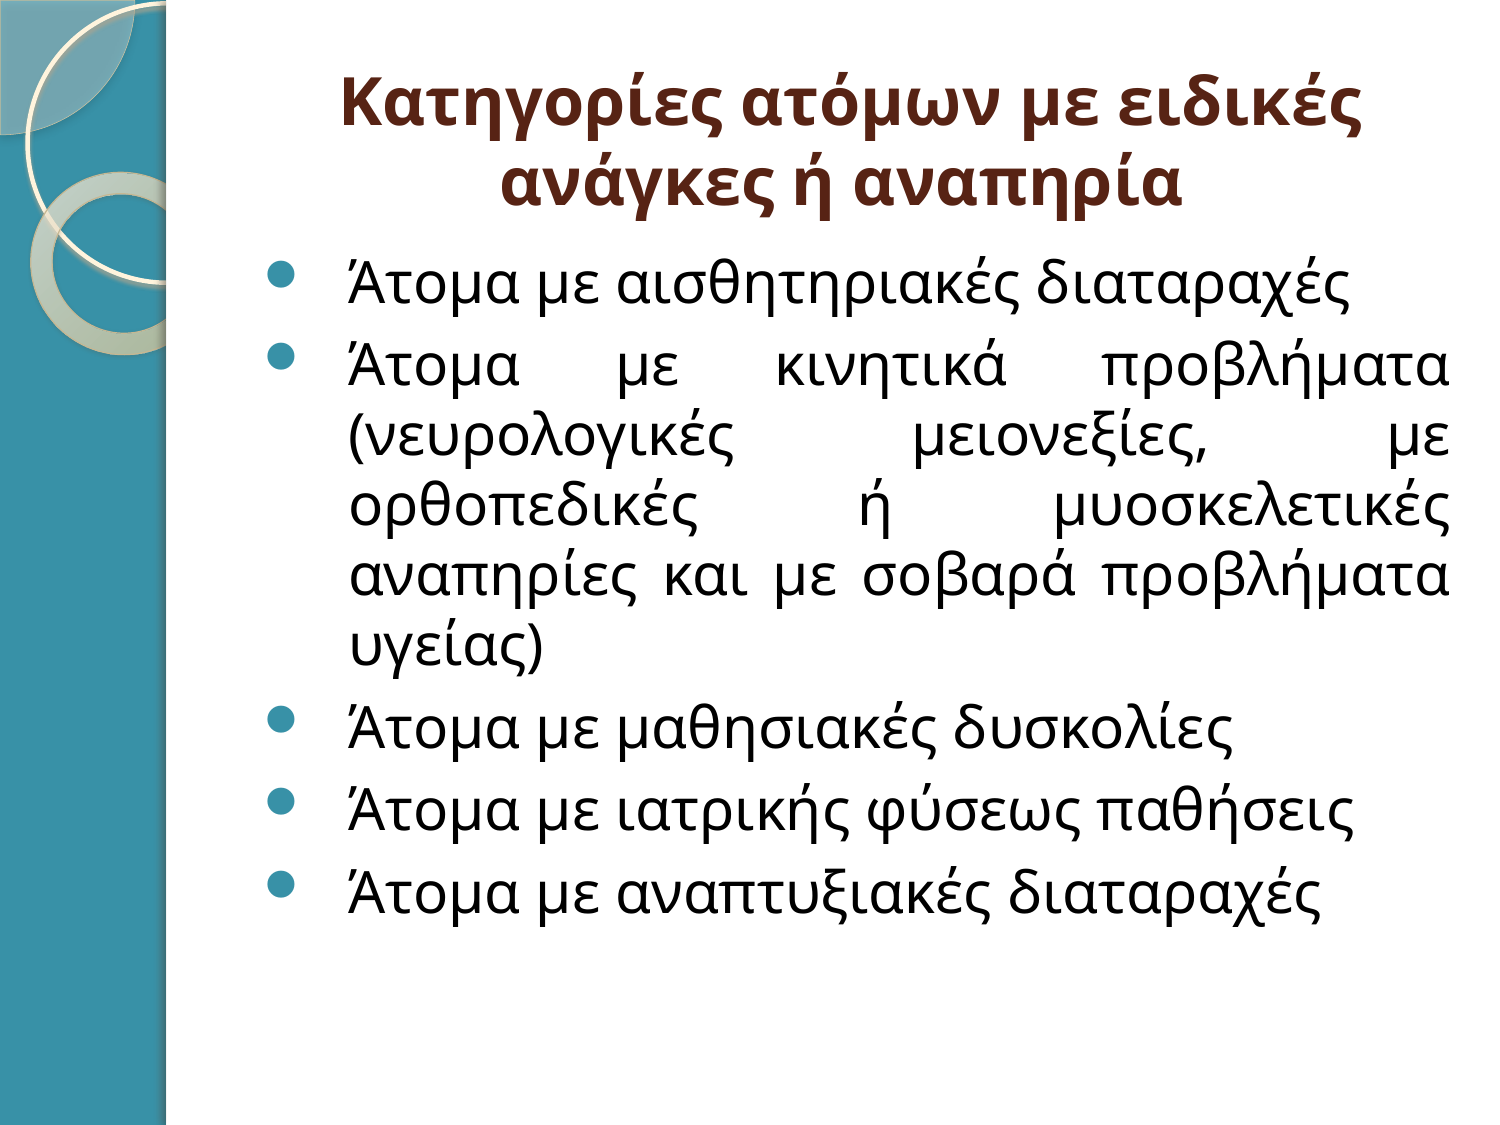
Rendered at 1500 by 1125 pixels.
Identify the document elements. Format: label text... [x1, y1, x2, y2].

list Άτομα με αισθητηριακές διαταραχές Άτομα με κινητικά προβλήματα (νευρολογικές μειονεξίες, με ορθοπεδικές ή μυοσκελετικές αναπηρίες και με σοβαρά προβλήματα υγείας) Άτομα με μαθησιακές δυσκολίες Άτομα με ιατρικής φύσεως παθήσεις Άτομα με αναπτυξιακές διαταραχές [235, 237, 1466, 1026]
title Κατηγορίες ατόμων με ειδικές ανάγκες ή αναπηρία [235, 45, 1466, 233]
